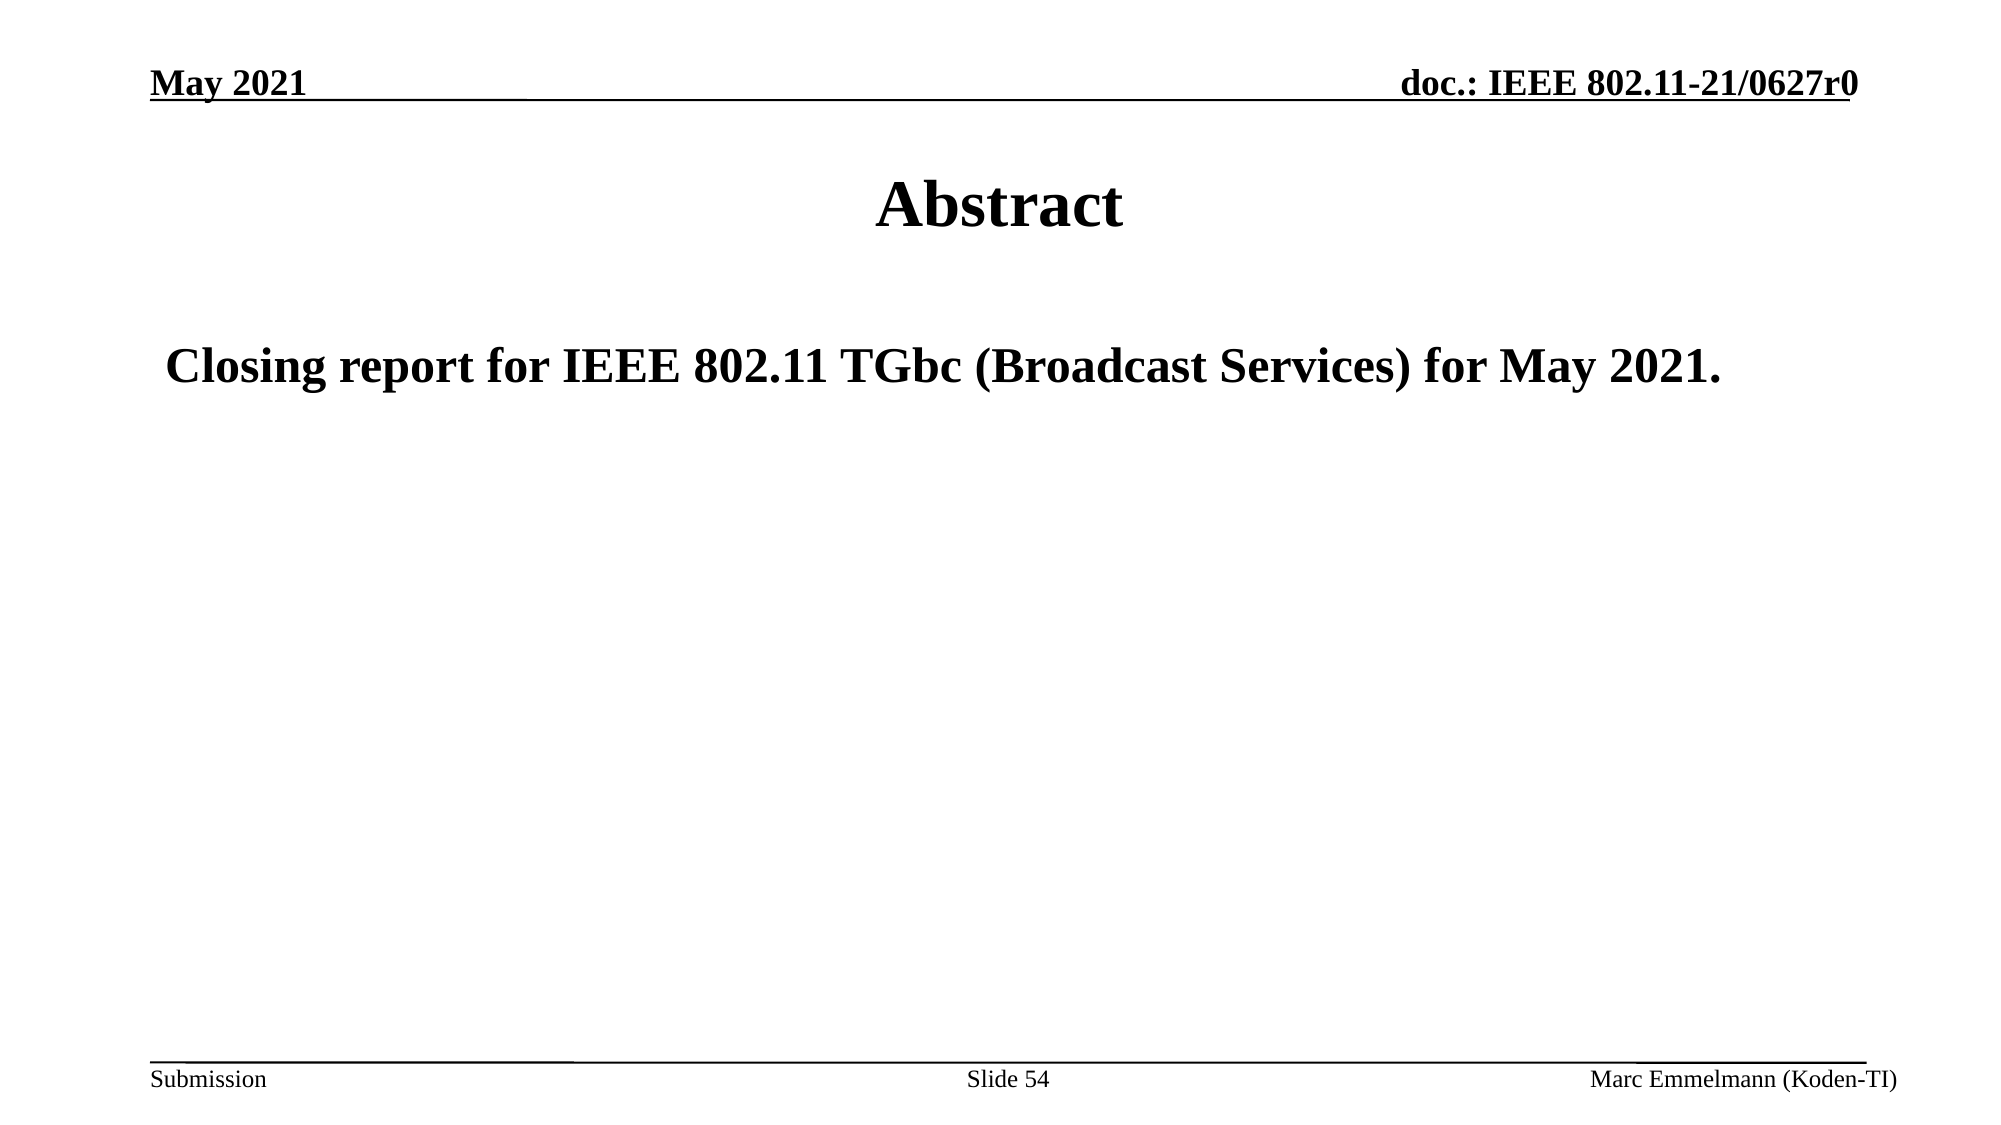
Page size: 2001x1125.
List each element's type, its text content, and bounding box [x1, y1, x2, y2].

slide_number Slide 54 [950, 1061, 1067, 1123]
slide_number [149, 58, 575, 104]
footer Marc Emmelmann (Koden-TI) [1398, 1061, 1898, 1093]
list Closing report for IEEE 802.11 TGbc (Broadcast Services) for May 2021. [149, 324, 1867, 1001]
title Abstract [362, 112, 1638, 288]
